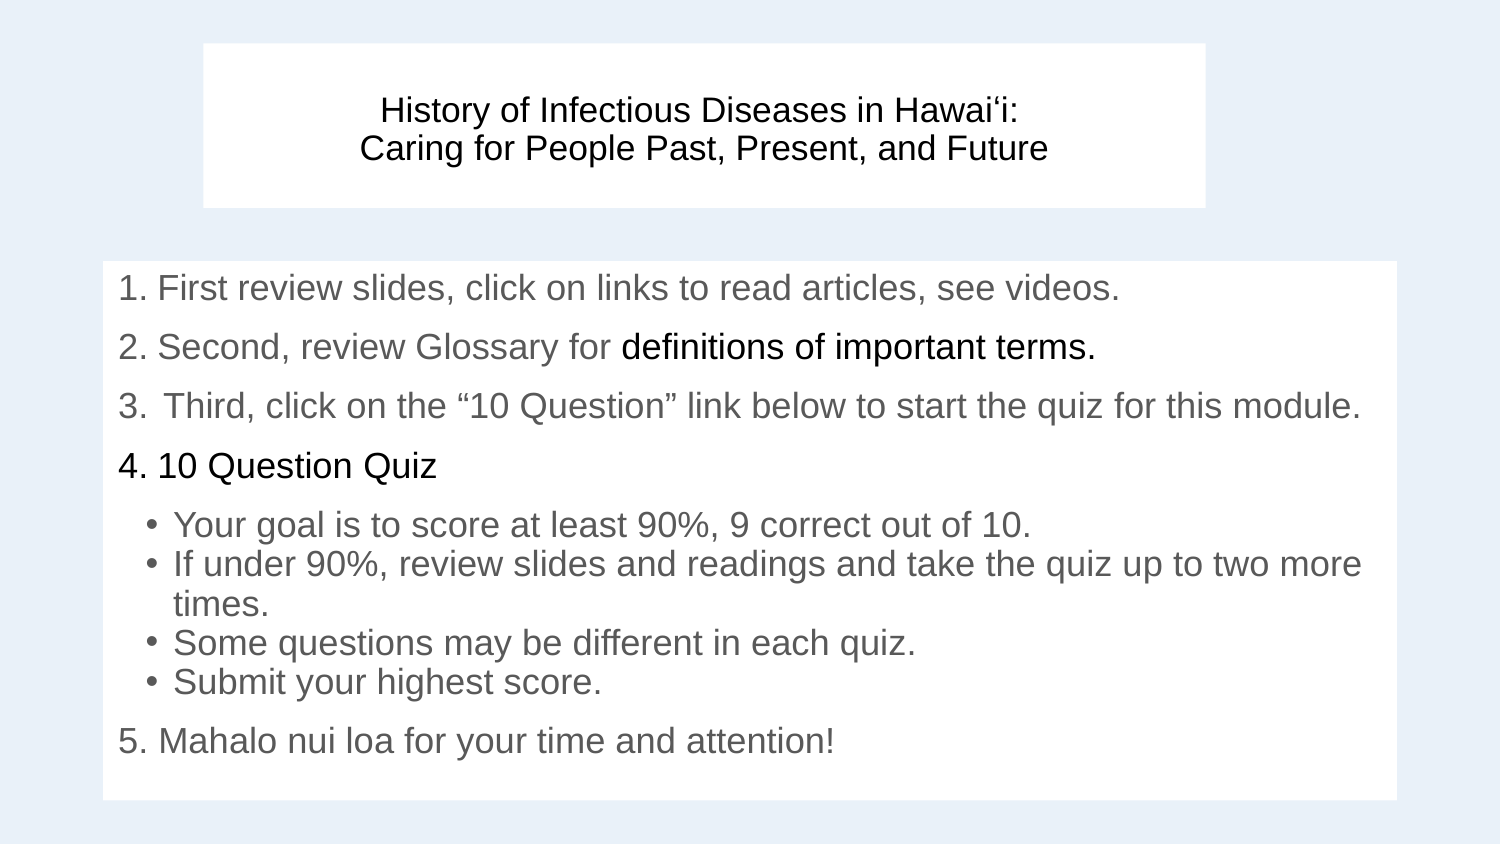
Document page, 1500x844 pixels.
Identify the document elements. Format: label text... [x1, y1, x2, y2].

title History of Infectious Diseases in Hawaiʻi: Caring for People Past, Present, and Future [203, 43, 1206, 208]
list First review slides, click on links to read articles, see videos. Second, review Glossary for definitions of important terms. Third, click on the “10 Question” link below to start the quiz for this module. 10 Question Quiz Your goal is to score at least 90%, 9 correct out of 10. If under 90%, review slides and readings and take the quiz up to two more times. Some questions may be different in each quiz. Submit your highest score. 5. Mahalo nui loa for your time and attention! [103, 261, 1397, 801]
